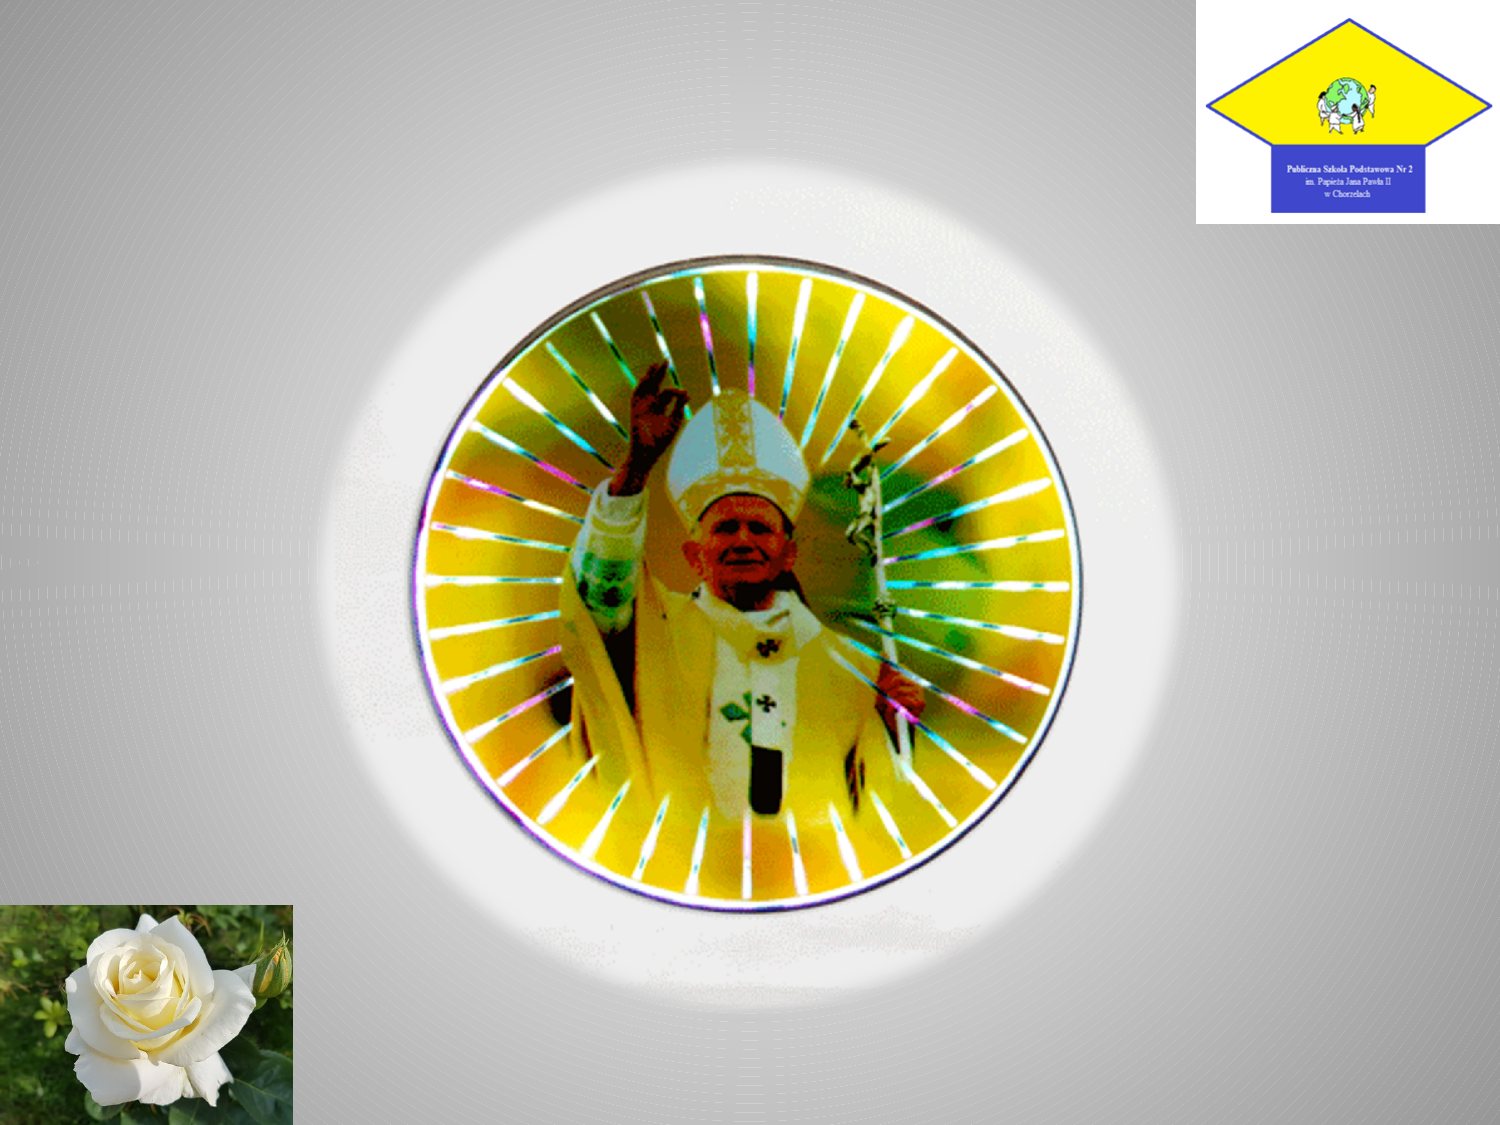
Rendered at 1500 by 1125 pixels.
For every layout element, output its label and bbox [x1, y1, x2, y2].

picture [1196, 0, 1500, 225]
list [302, 145, 1198, 1024]
picture [0, 904, 294, 1125]
